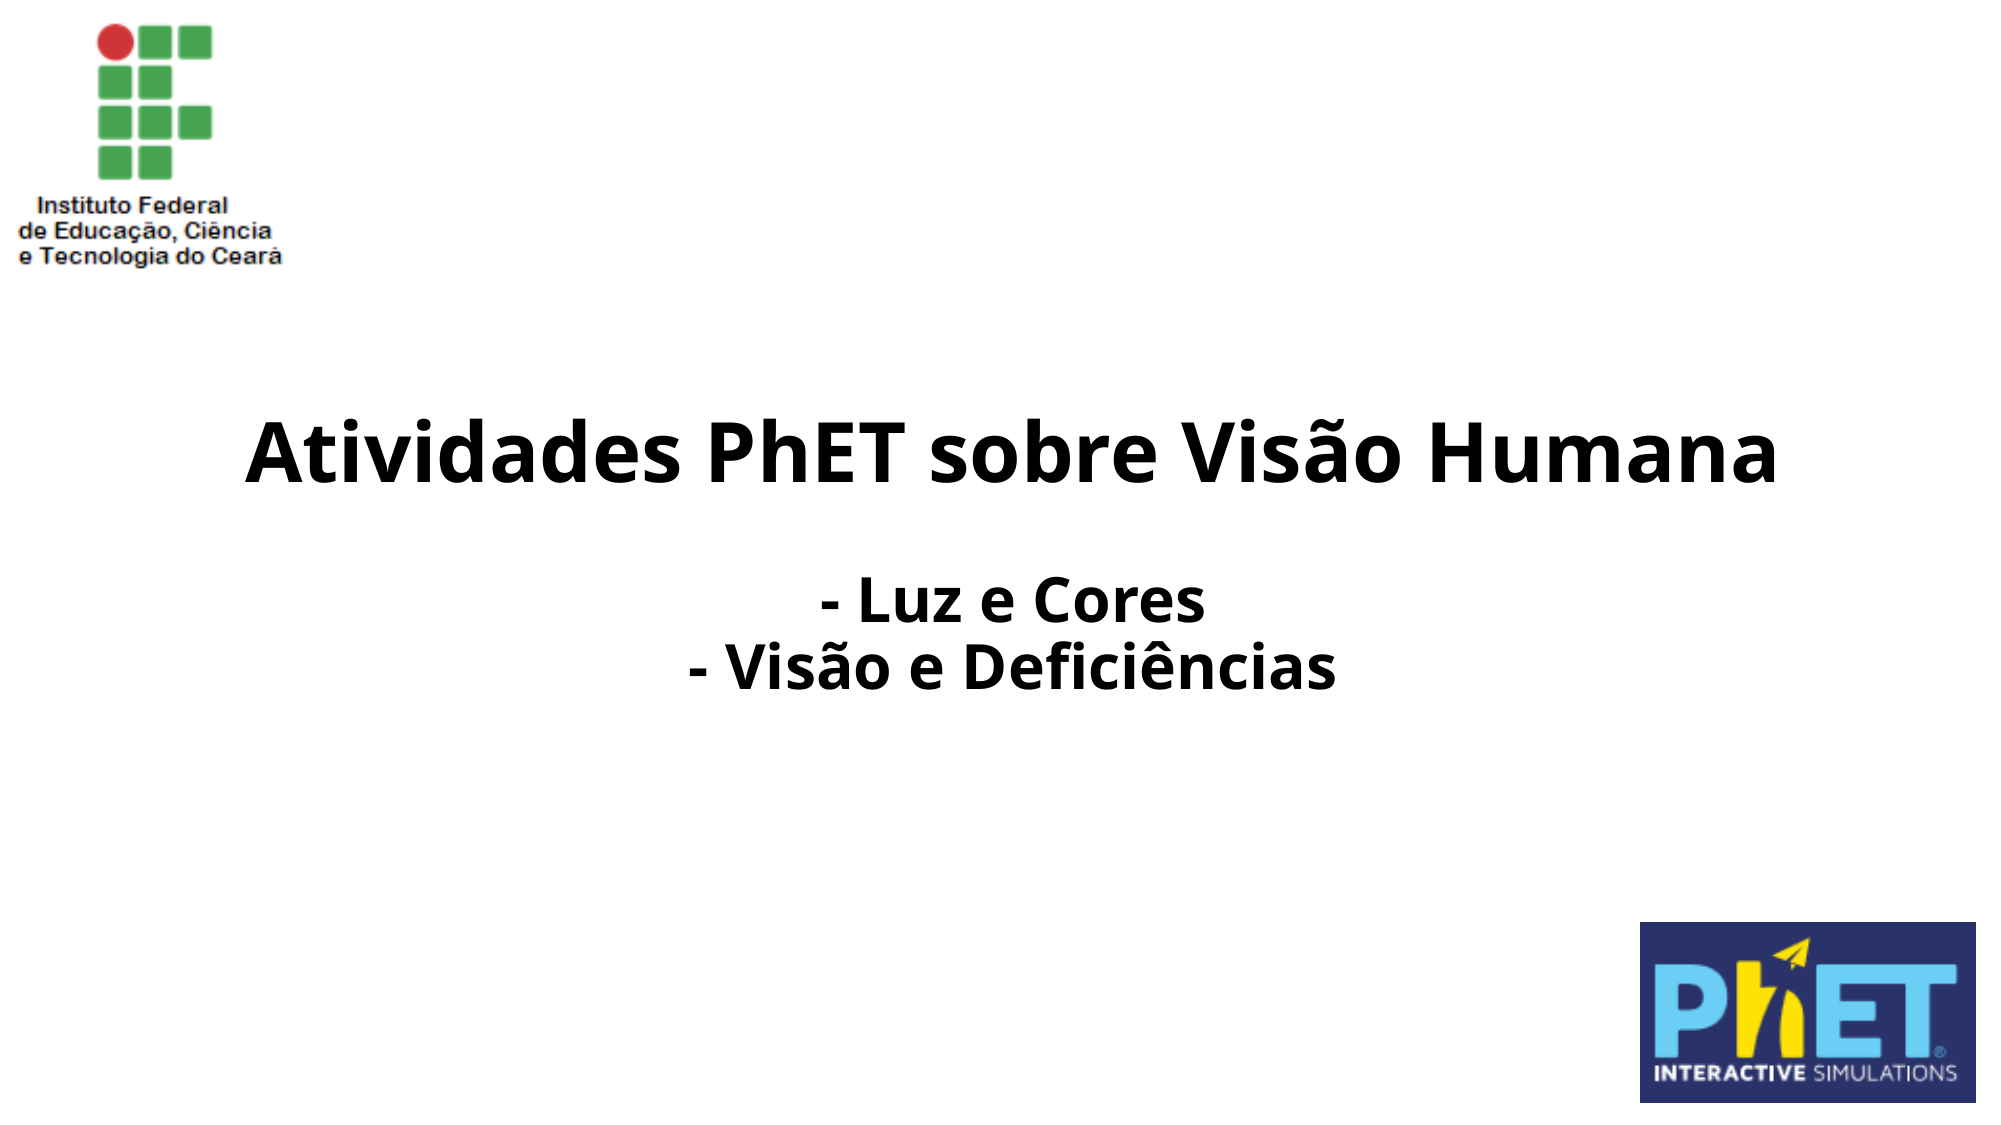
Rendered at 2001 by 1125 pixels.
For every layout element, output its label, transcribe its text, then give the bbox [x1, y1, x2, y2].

picture [1640, 922, 1976, 1103]
title Atividades PhET sobre Visão Humana - Luz e Cores - Visão e Deficiências [203, 16, 1824, 988]
picture [0, 16, 302, 273]
